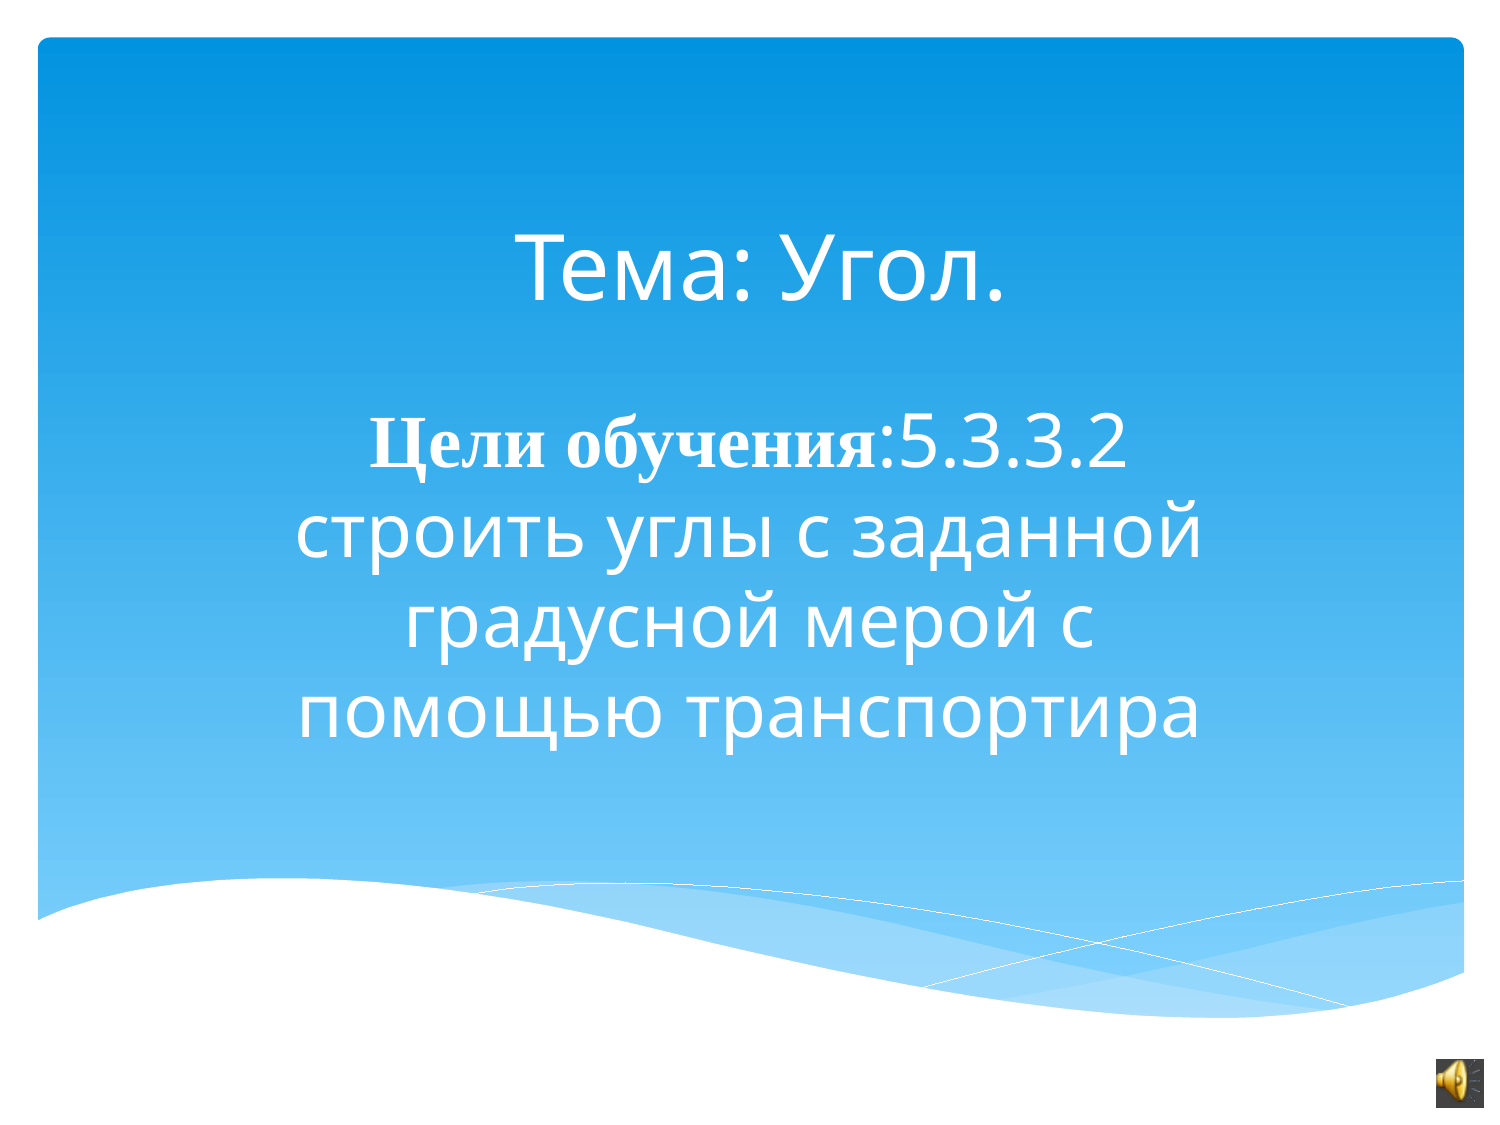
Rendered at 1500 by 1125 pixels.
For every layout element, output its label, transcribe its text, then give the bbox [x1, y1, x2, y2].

title Тема: Угол. [123, 113, 1399, 327]
subtitle Цели обучения:5.3.3.2 строить углы с заданной градусной мерой с помощью транспортира [225, 385, 1275, 787]
picture [1434, 1058, 1486, 1109]
